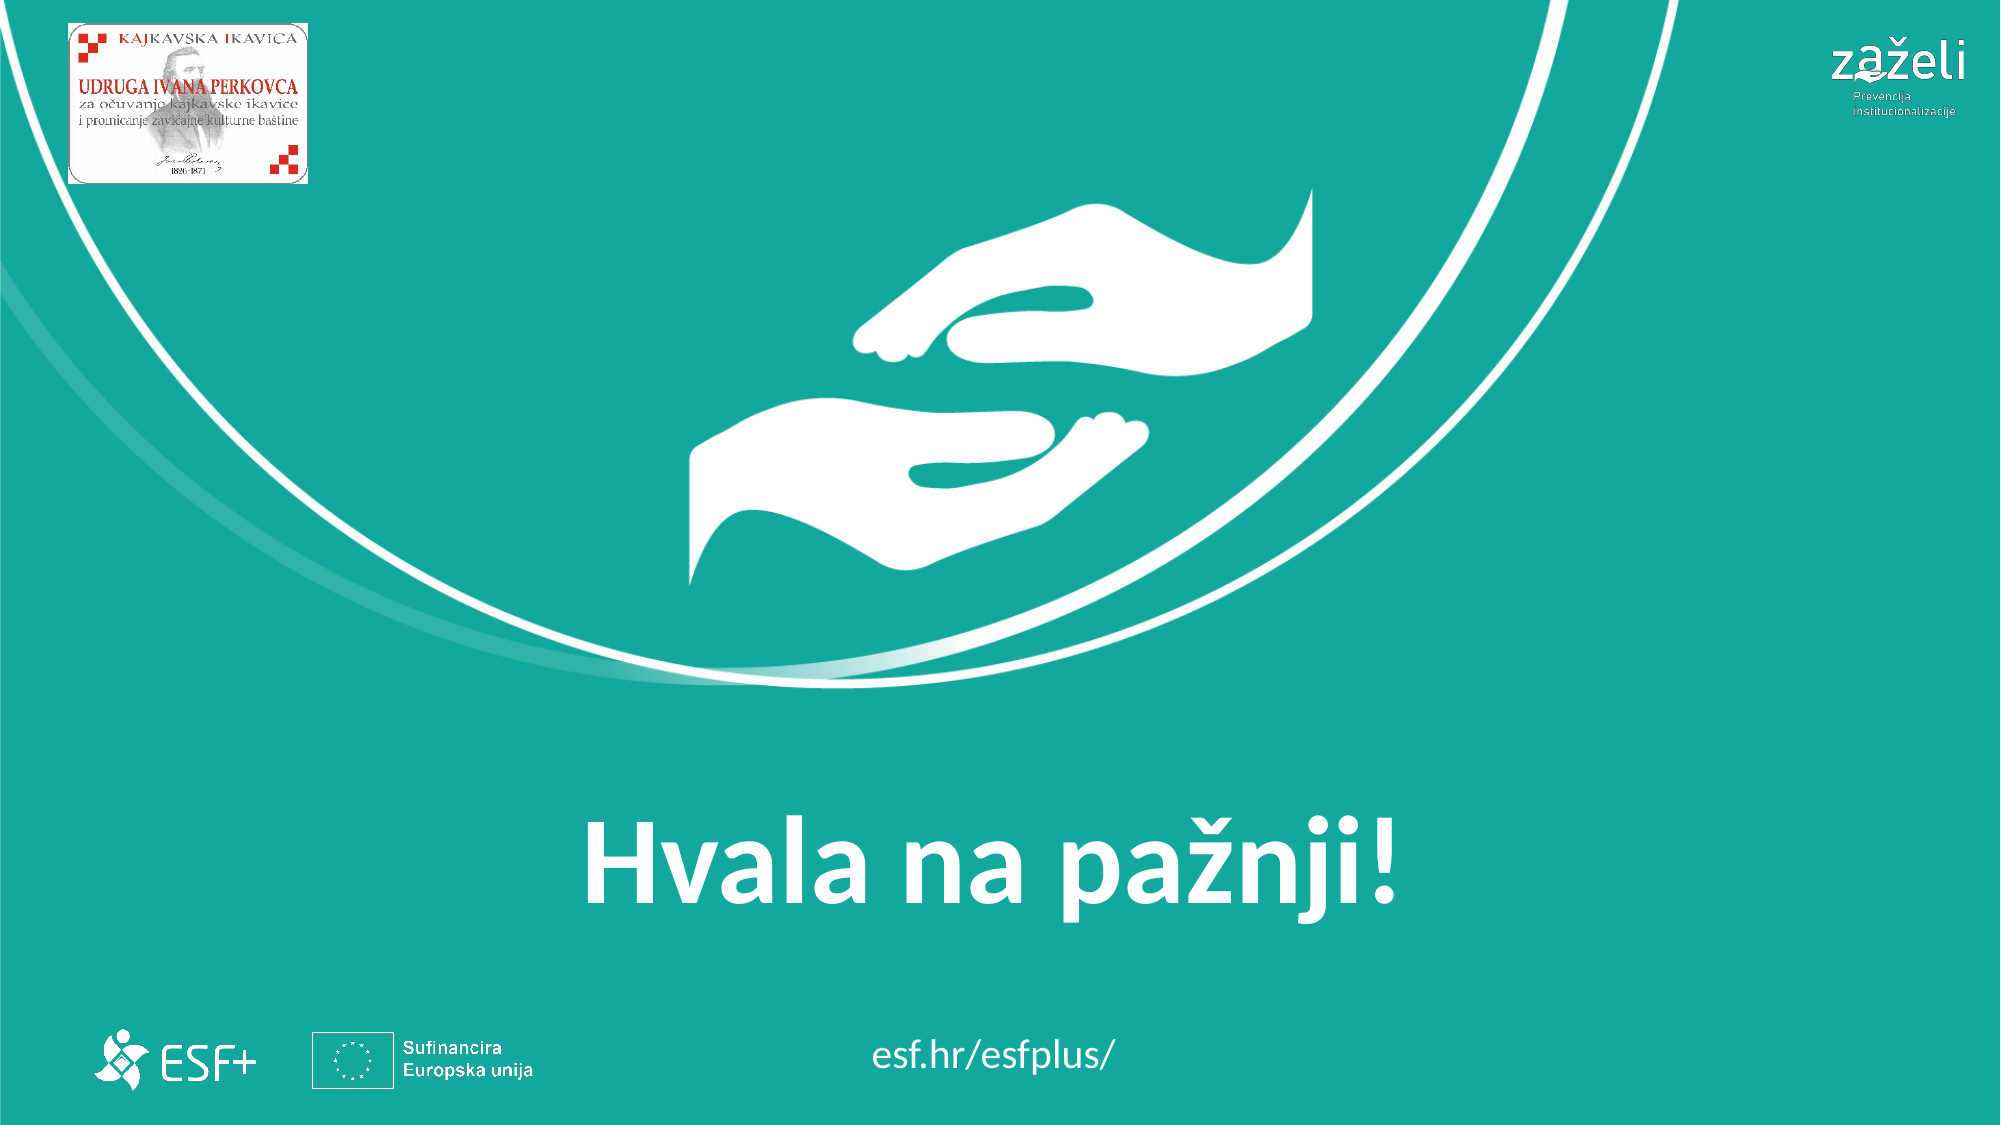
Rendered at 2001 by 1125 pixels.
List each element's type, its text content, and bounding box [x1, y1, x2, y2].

picture [0, 0, 2001, 1125]
title Hvala na pažnji! [94, 701, 1894, 1025]
text_box esf.hr/esfplus/ [674, 1024, 1313, 1107]
